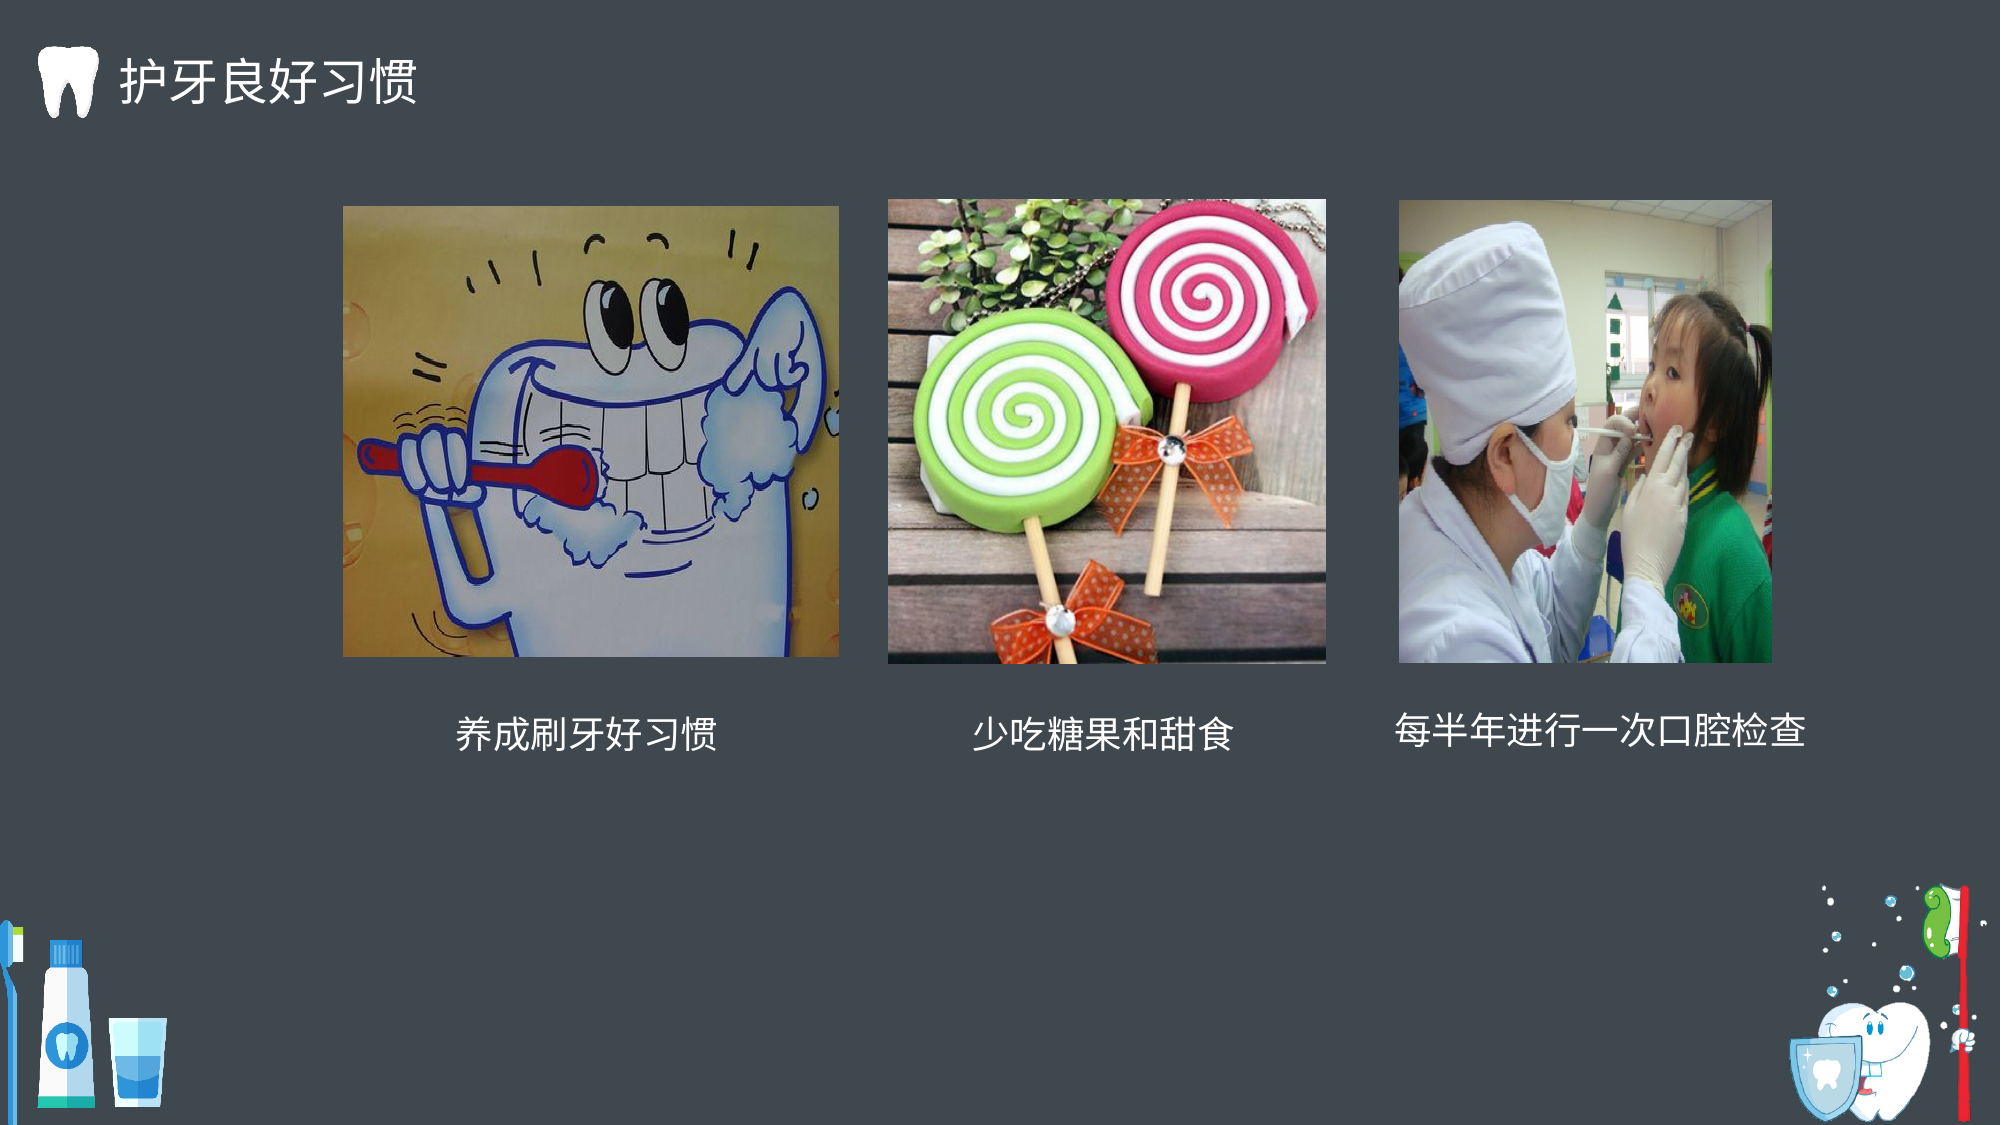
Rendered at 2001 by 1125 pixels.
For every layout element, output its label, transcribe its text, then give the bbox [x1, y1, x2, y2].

text_box 少吃糖果和甜食 [957, 712, 1258, 791]
text_box 每半年进行一次口腔检查 [1379, 700, 1841, 760]
picture [0, 920, 167, 1125]
picture [1774, 862, 2000, 1125]
picture [1399, 200, 1772, 663]
picture [343, 206, 839, 657]
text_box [34, 42, 436, 119]
picture [888, 199, 1326, 664]
text_box 养成刷牙好习惯 [440, 712, 741, 791]
